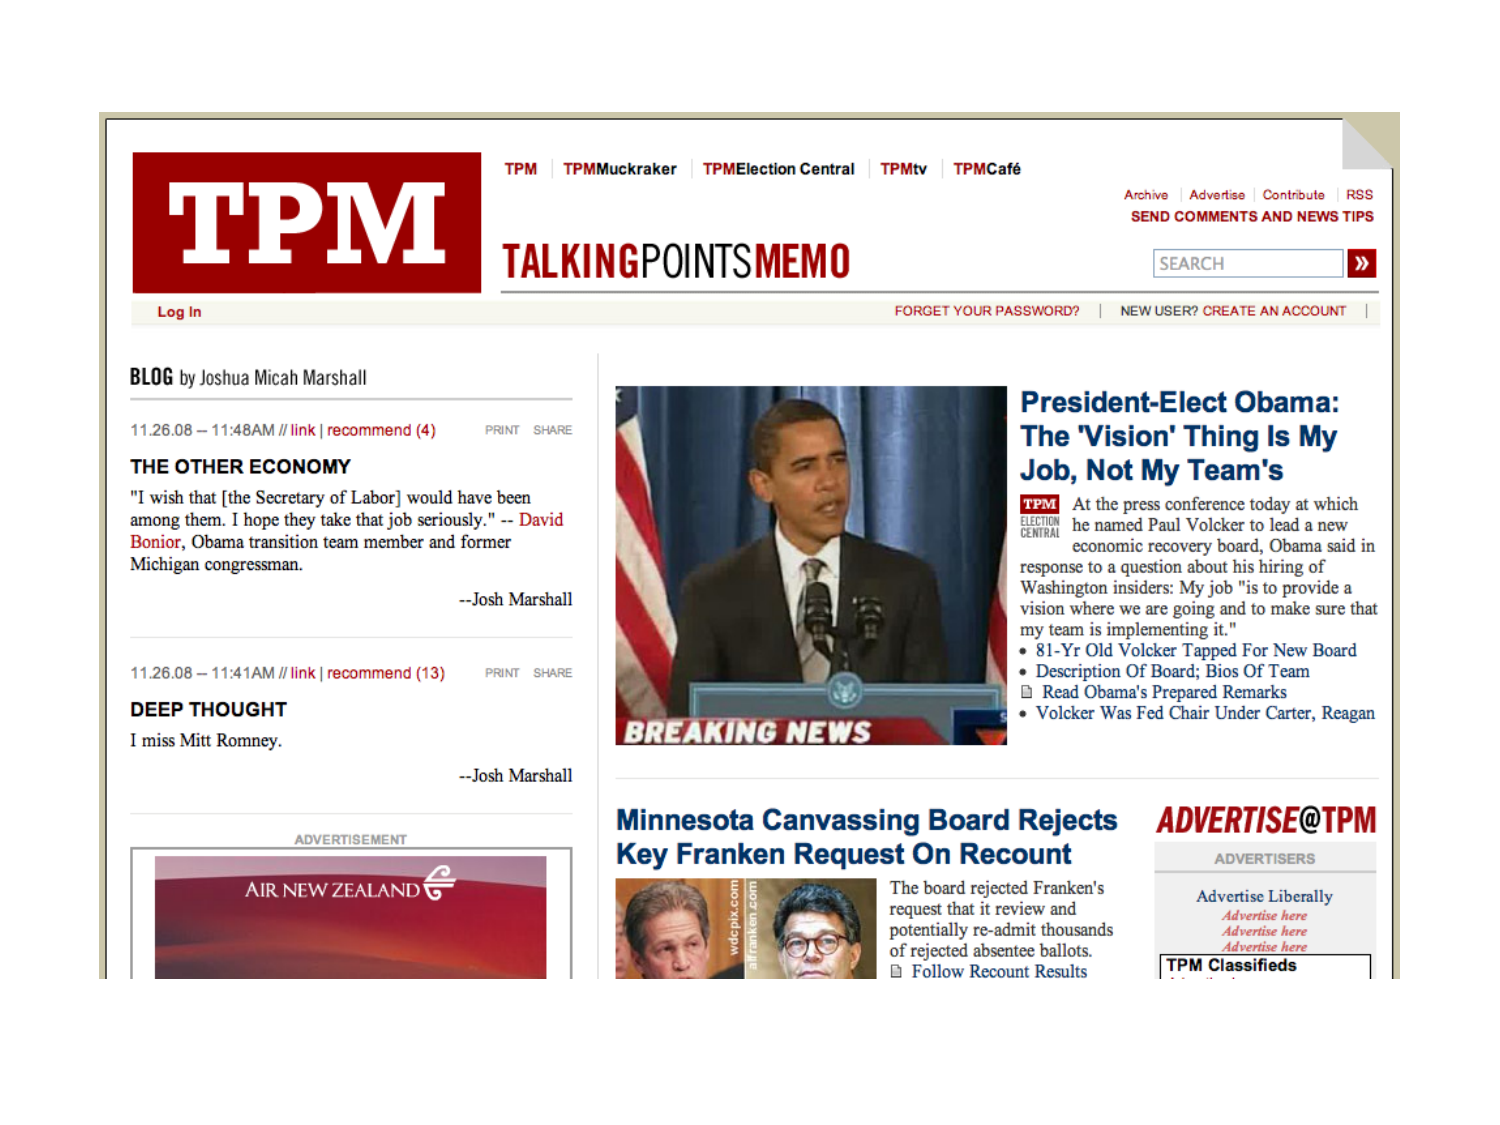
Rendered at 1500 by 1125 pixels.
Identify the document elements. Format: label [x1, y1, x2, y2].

picture [99, 112, 1401, 979]
